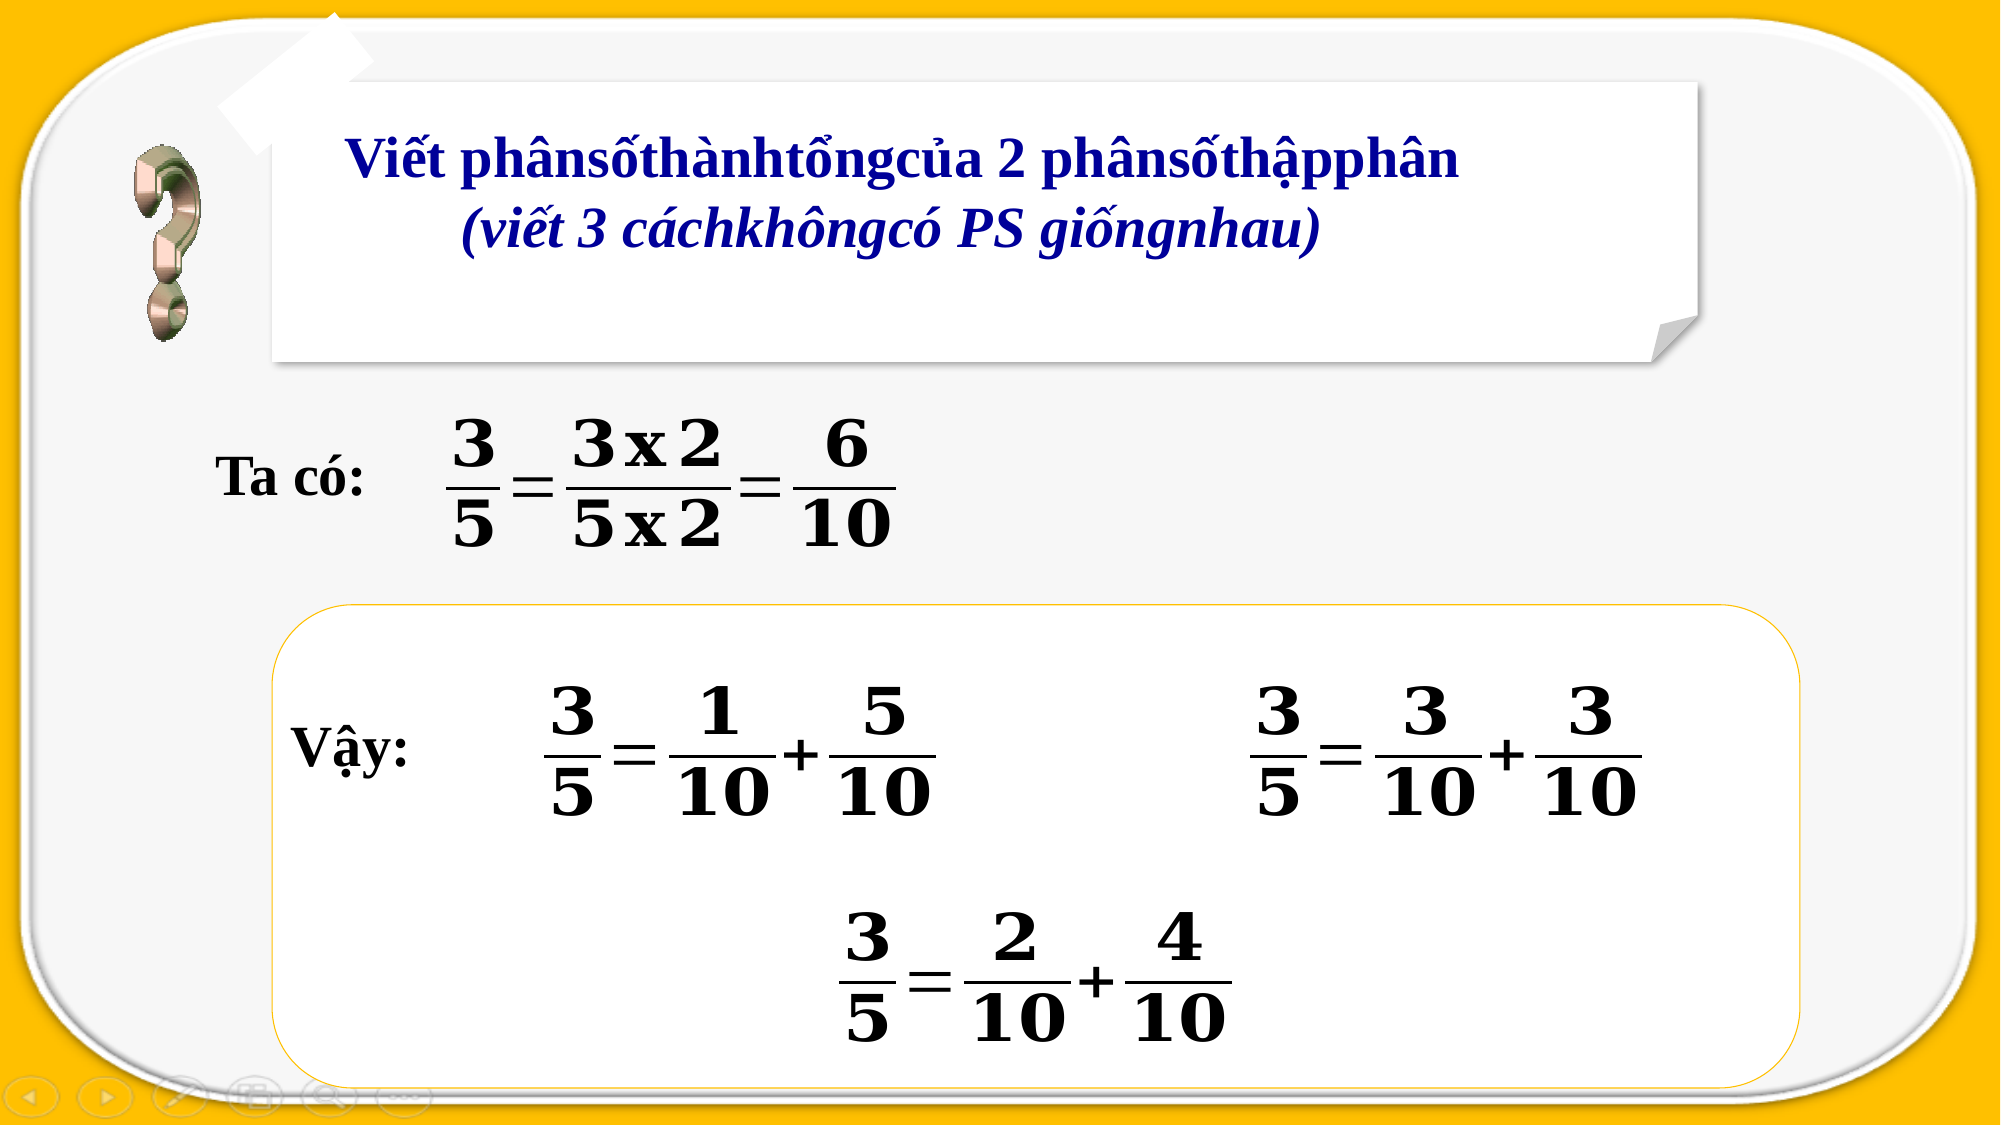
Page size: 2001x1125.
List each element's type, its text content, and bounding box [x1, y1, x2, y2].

picture [0, 0, 2001, 1125]
text_box Ta có: [201, 429, 398, 515]
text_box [220, 52, 1698, 362]
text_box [272, 604, 1800, 1089]
